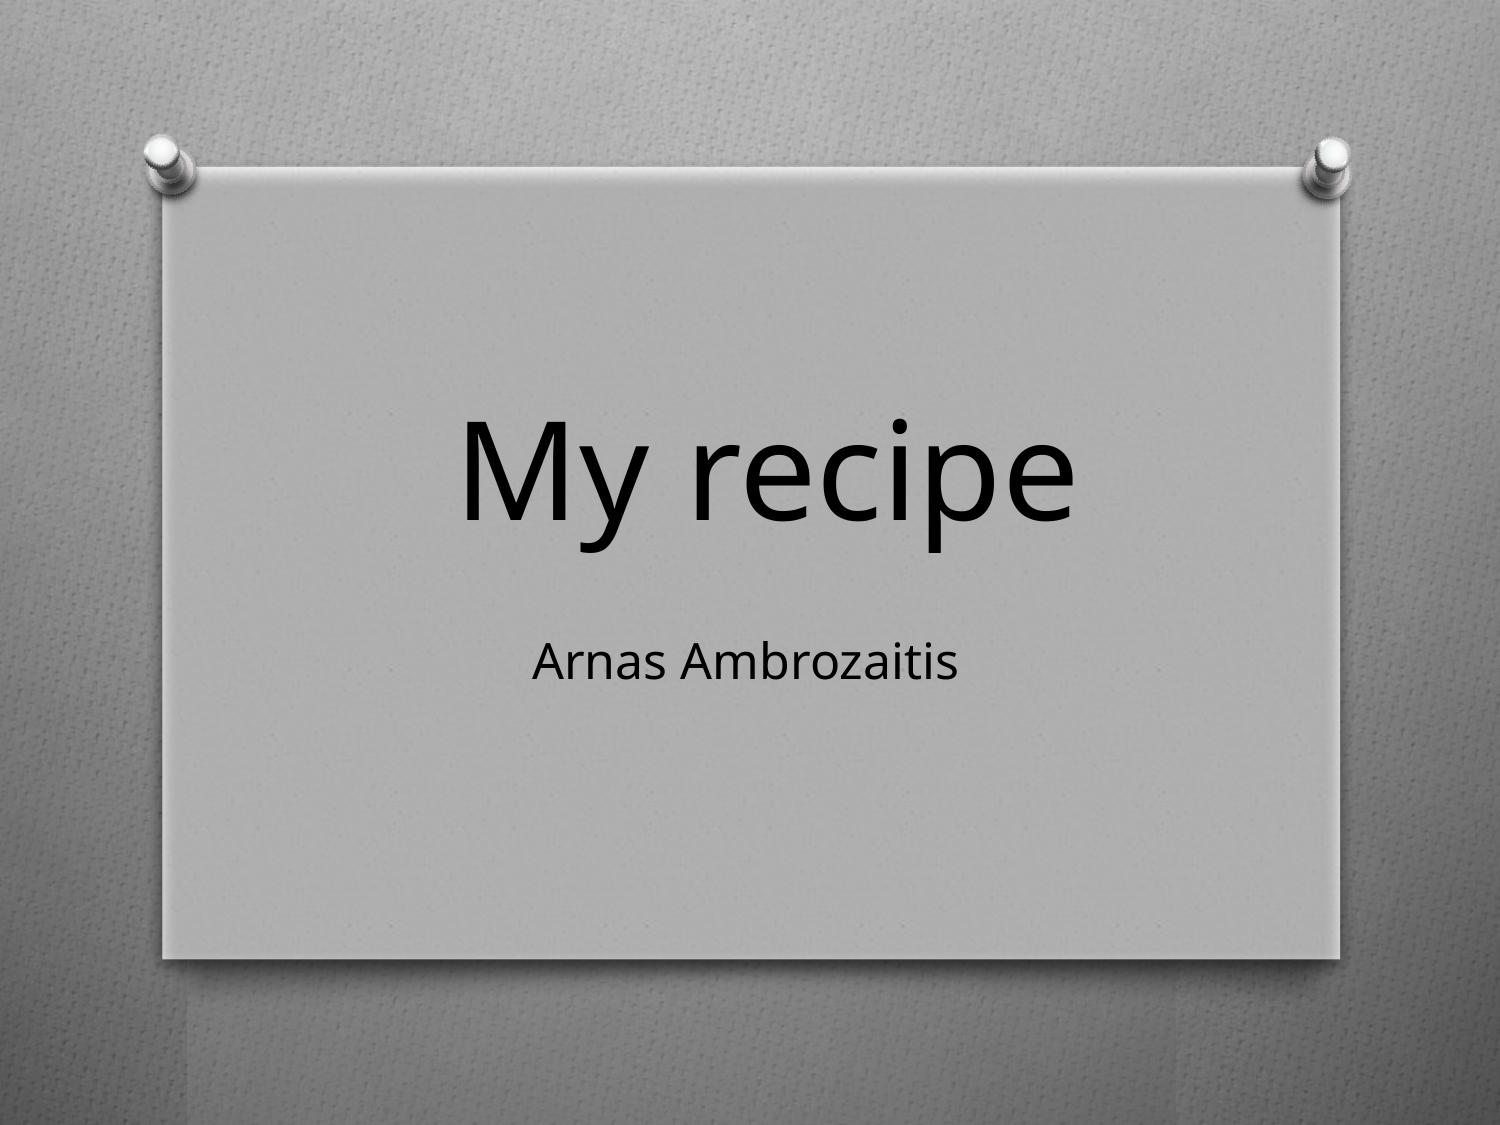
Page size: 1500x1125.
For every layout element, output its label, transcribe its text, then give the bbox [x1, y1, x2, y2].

picture [112, 100, 235, 224]
picture [1274, 109, 1396, 230]
title My recipe [112, 302, 1423, 556]
subtitle Arnas Ambrozaitis [277, 621, 1215, 872]
